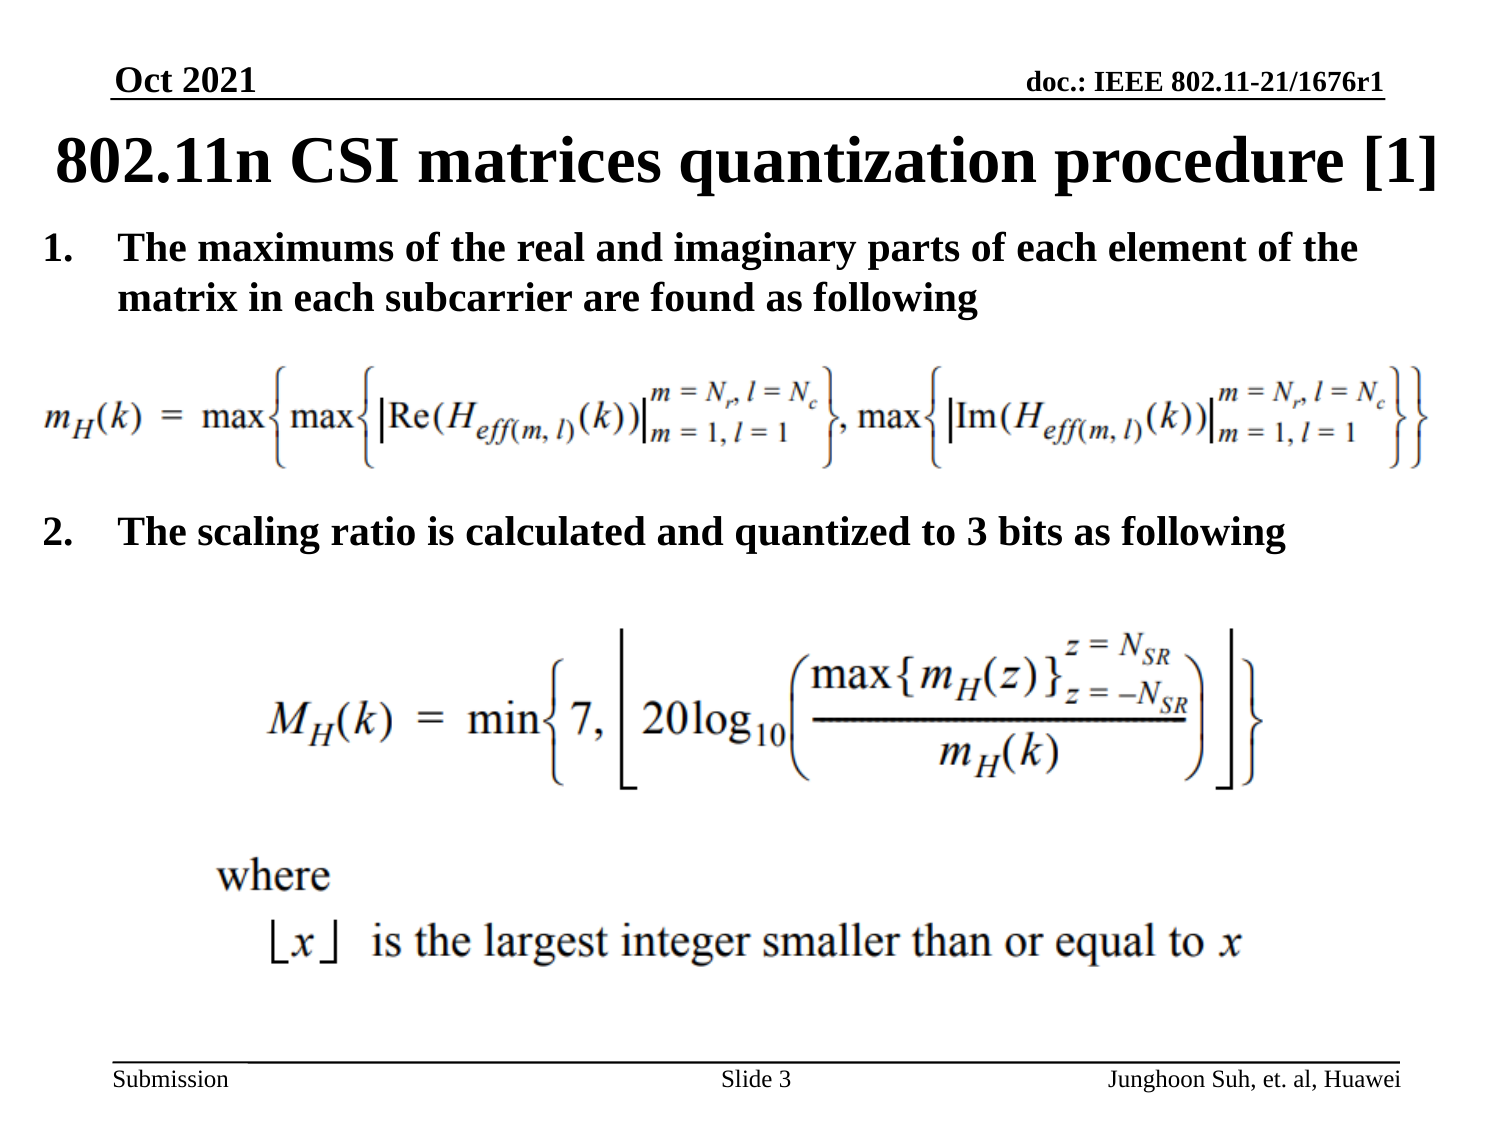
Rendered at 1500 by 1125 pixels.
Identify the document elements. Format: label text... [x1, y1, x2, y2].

list The maximums of the real and imaginary parts of each element of the matrix in each subcarrier are found as following The scaling ratio is calculated and quantized to 3 bits as following [27, 212, 1480, 323]
slide_number Slide 3 [712, 1061, 800, 1093]
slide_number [114, 54, 265, 101]
picture [6, 324, 1494, 516]
picture [184, 599, 1313, 1004]
title 802.11n CSI matrices quantization procedure [1] [17, 112, 1480, 200]
footer Junghoon Suh, et. al, Huawei [1104, 1061, 1402, 1093]
list The maximums of the real and imaginary parts of each element of the matrix in each subcarrier are found as following The scaling ratio is calculated and quantized to 3 bits as following [27, 525, 1480, 1038]
